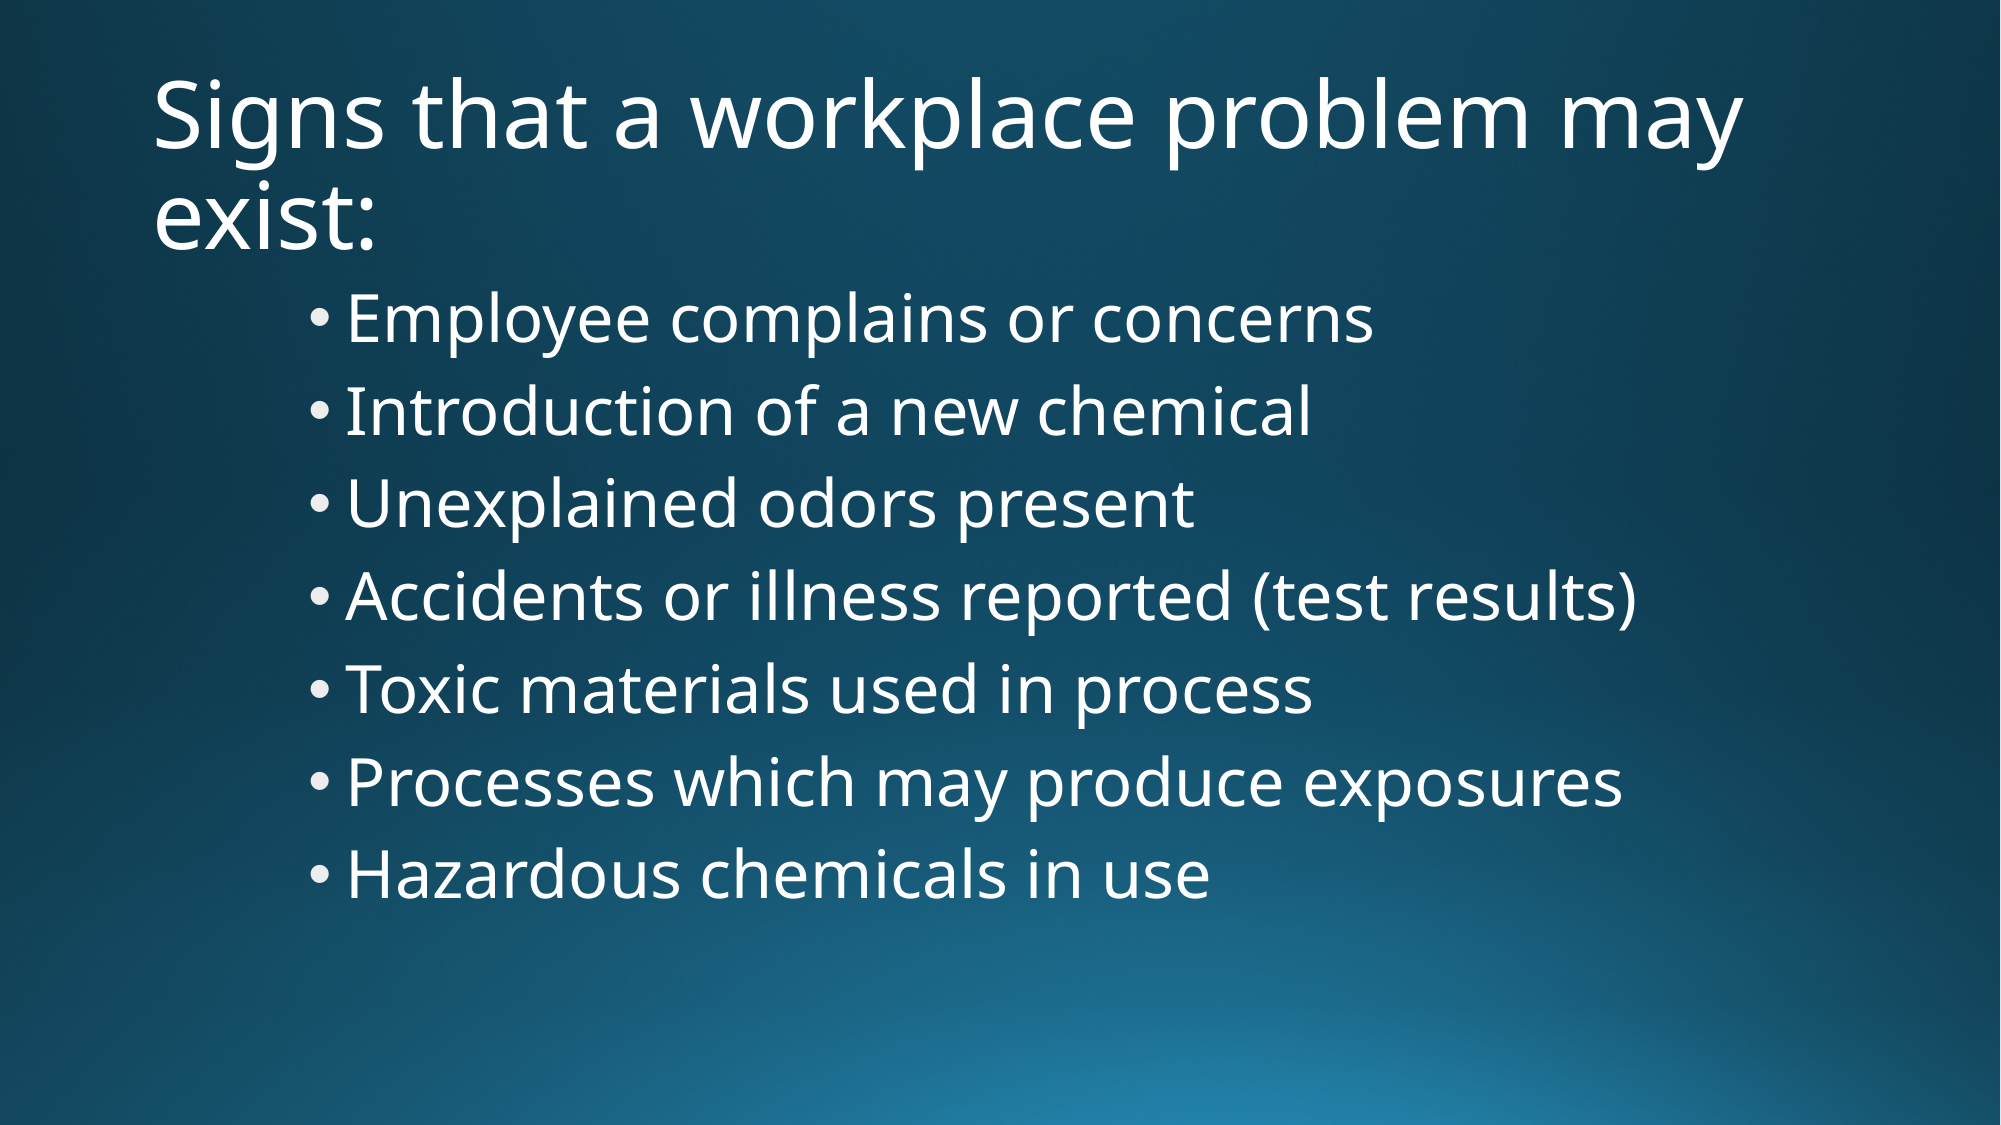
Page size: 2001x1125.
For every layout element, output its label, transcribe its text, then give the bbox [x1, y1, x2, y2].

picture [0, 0, 2001, 1125]
list Employee complains or concerns Introduction of a new chemical Unexplained odors present Accidents or illness reported (test results) Toxic materials used in process Processes which may produce exposures Hazardous chemicals in use [293, 277, 1713, 963]
title Signs that a workplace problem may exist: [137, 59, 1977, 278]
